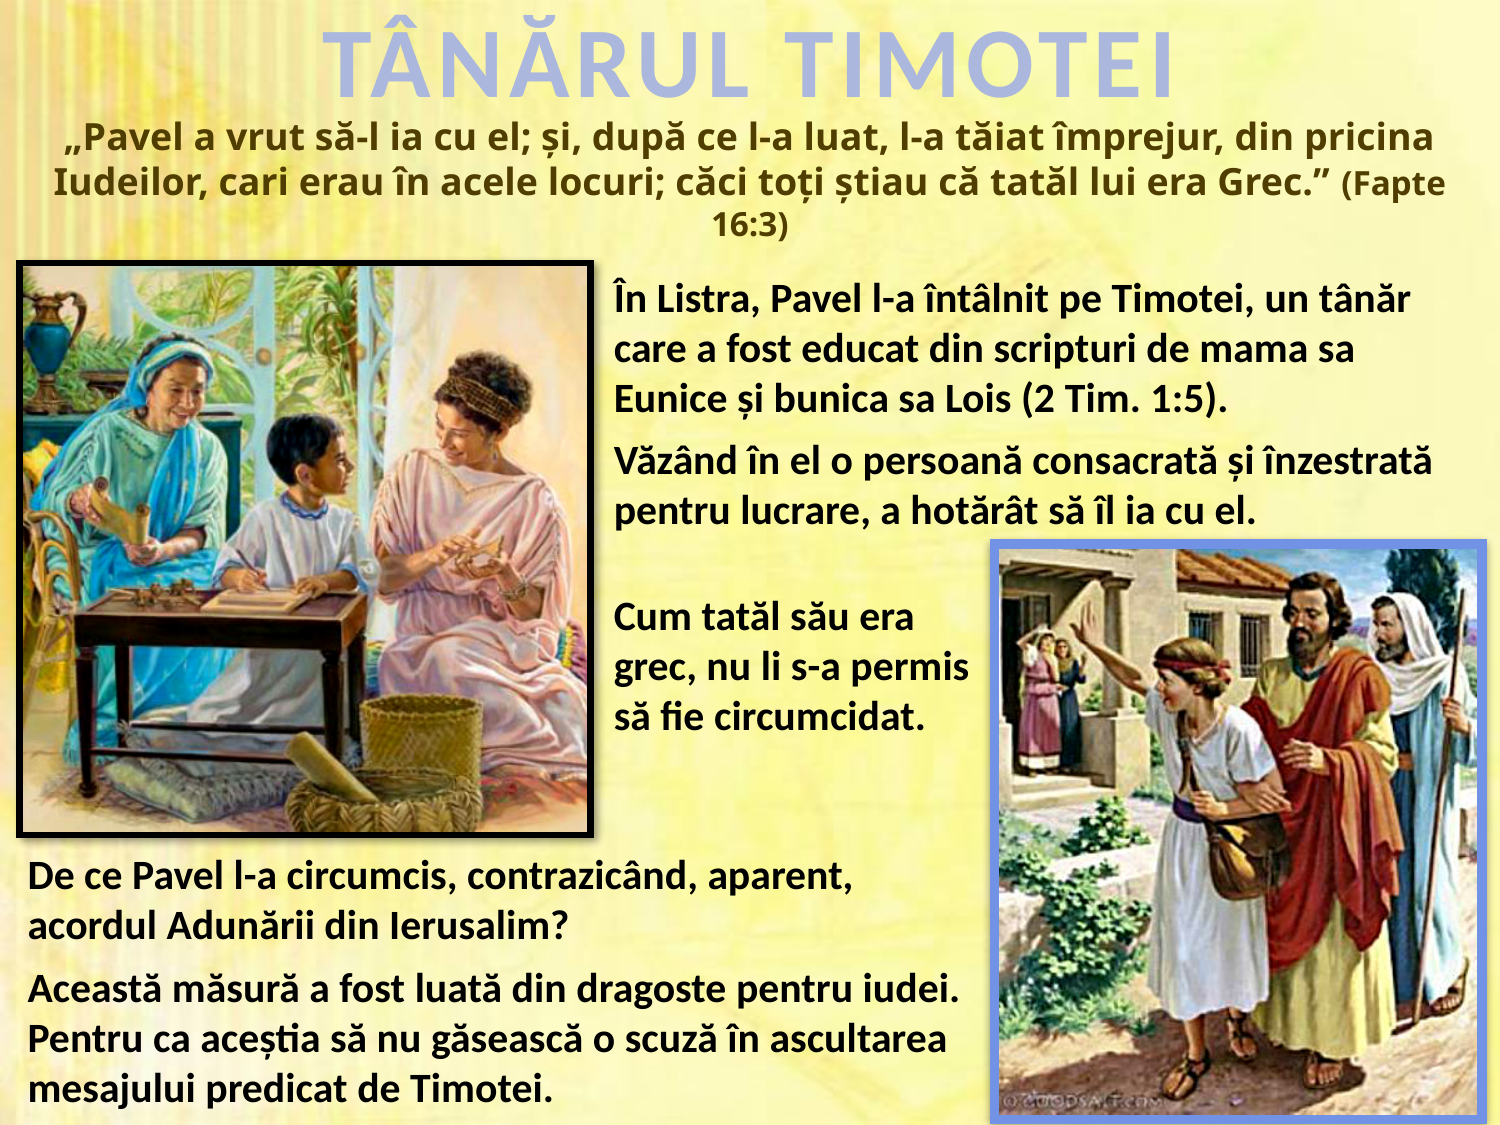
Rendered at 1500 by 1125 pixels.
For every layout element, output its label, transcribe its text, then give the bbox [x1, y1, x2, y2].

picture [0, 125, 1500, 1125]
text_box „Pavel a vrut să-l ia cu el; şi, după ce l-a luat, l-a tăiat împrejur, din pricina Iudeilor, cari erau în acele locuri; căci toţi ştiau că tatăl lui era Grec.” (Fapte 16:3) [22, 105, 1478, 251]
text_box De ce Pavel l-a circumcis, contrazicând, aparent, acordul Adunării din Ierusalim? Această măsură a fost luată din dragoste pentru iudei. Pentru ca aceştia să nu găsească o scuză în ascultarea mesajului predicat de Timotei. [12, 840, 1000, 1119]
text_box TÂNĂRUL TIMOTEI [0, 0, 1500, 125]
text_box În Listra, Pavel l-a întâlnit pe Timotei, un tânăr care a fost educat din scripturi de mama sa Eunice şi bunica sa Lois (2 Tim. 1:5). Văzând în el o persoană consacrată şi înzestrată pentru lucrare, a hotărât să îl ia cu el. [602, 263, 1489, 541]
text_box Cum tatăl său era grec, nu li s-a permis să fie circumcidat. [599, 581, 999, 747]
